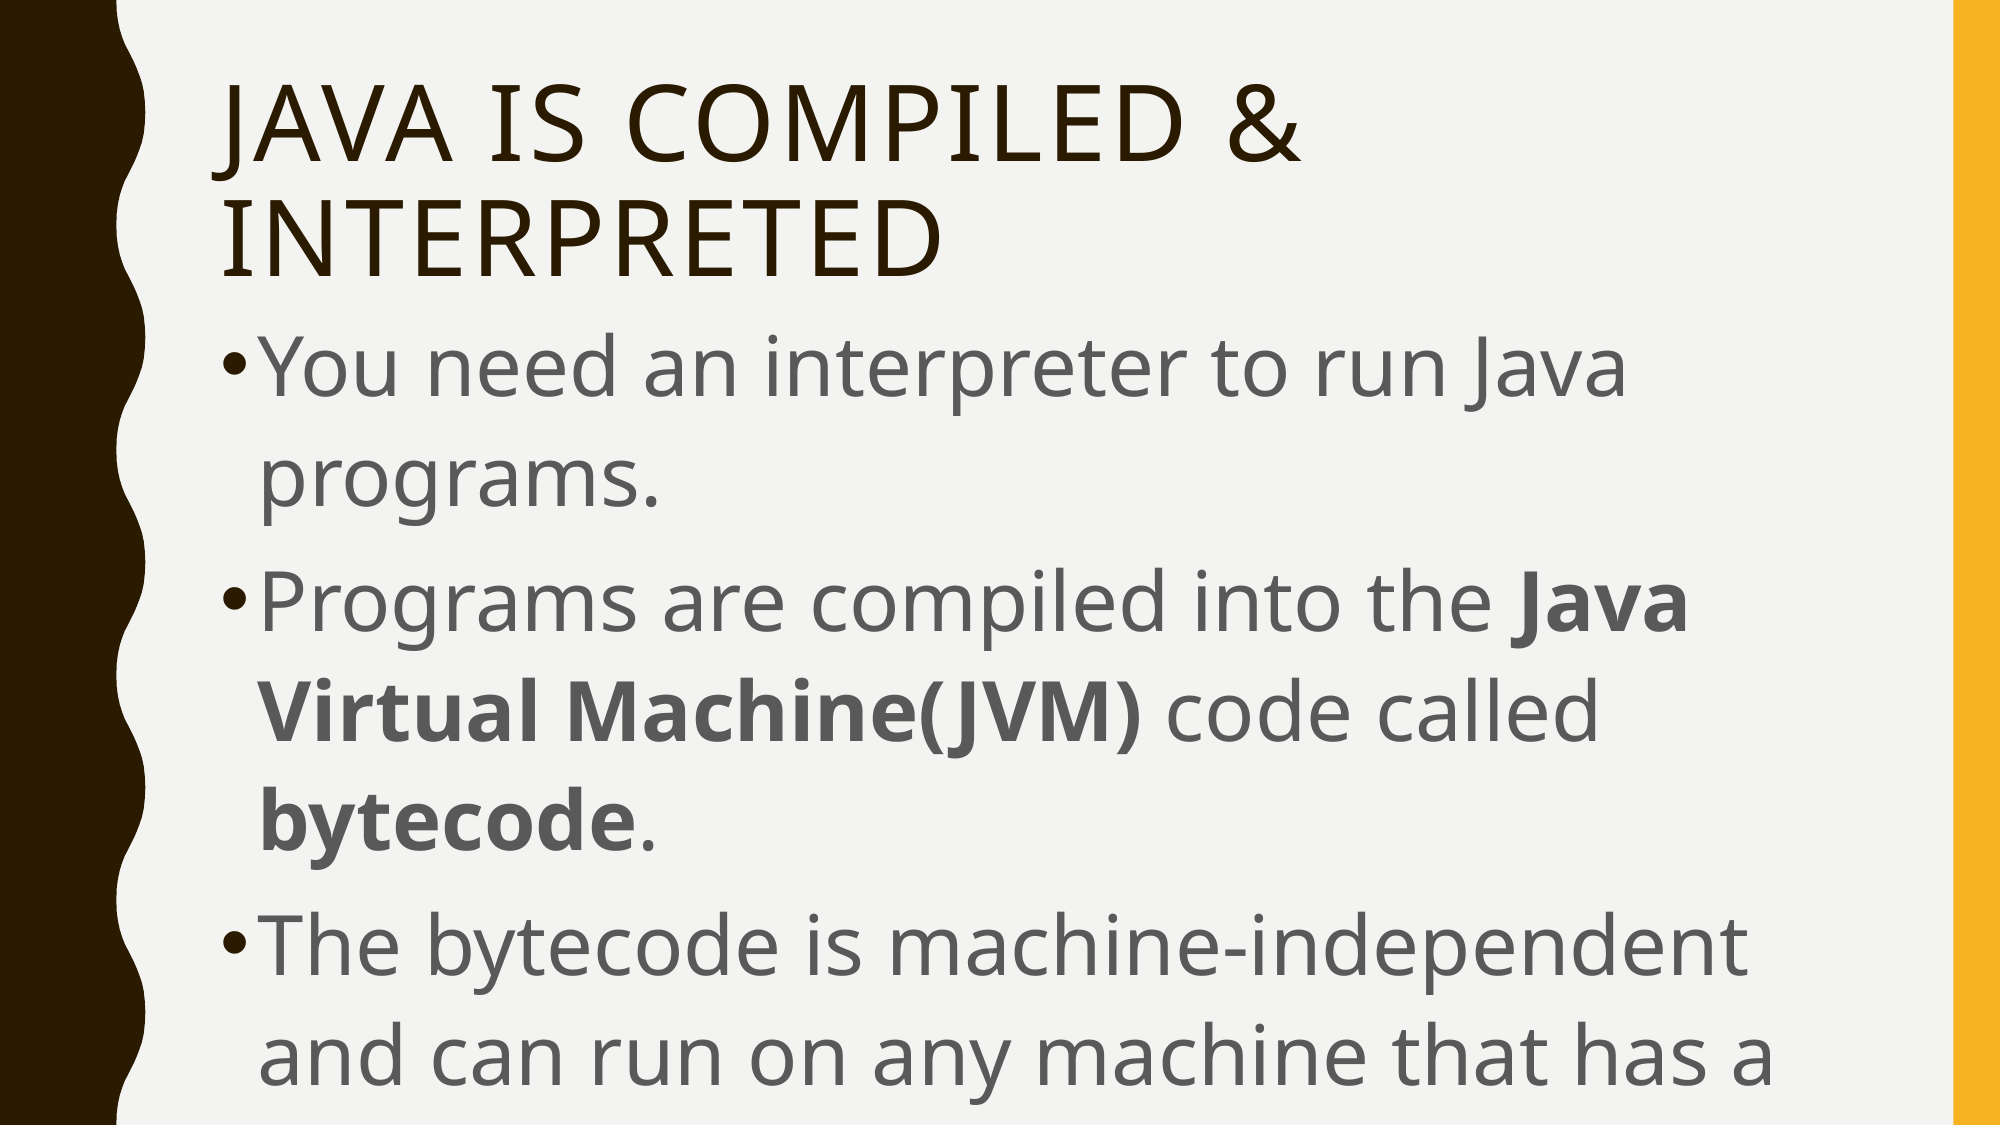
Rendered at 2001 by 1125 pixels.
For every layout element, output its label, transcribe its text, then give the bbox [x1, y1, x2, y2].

list You need an interpreter to run Java programs. Programs are compiled into the Java Virtual Machine(JVM) code called bytecode. The bytecode is machine-independent and can run on any machine that has a Java interpreter, which is part of the JVM. [205, 295, 1875, 1092]
title Java Is compiled & Interpreted [205, 62, 1875, 295]
